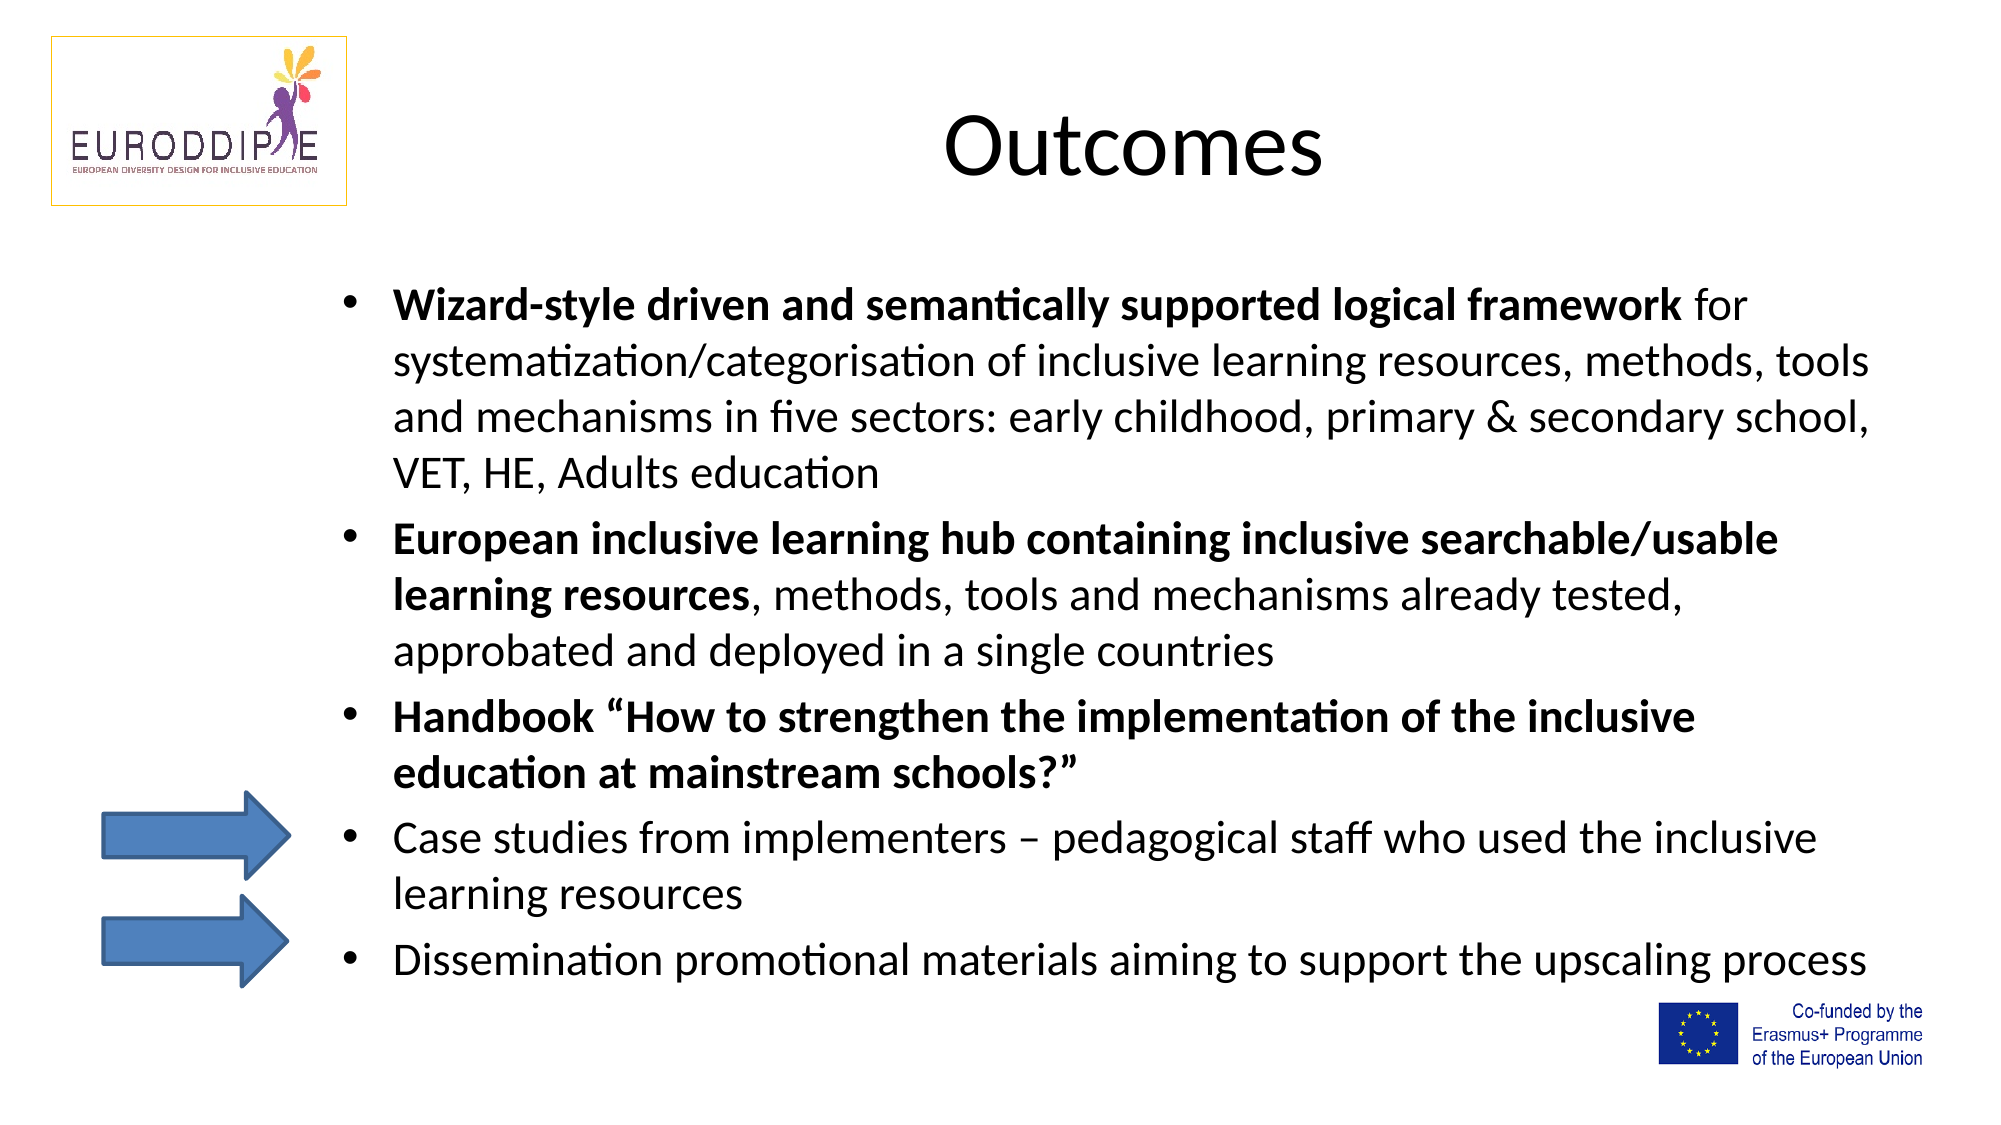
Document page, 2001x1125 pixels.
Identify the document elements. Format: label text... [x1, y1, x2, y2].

picture [52, 37, 346, 205]
list Wizard-style driven and semantically supported logical framework for systematization/categorisation of inclusive learning resources, methods, tools and mechanisms in five sectors: early childhood, primary & secondary school, VET, HE, Adults education European inclusive learning hub containing inclusive searchable/usable learning resources, methods, tools and mechanisms already tested, approbated and deployed in a single countries Handbook “How to strengthen the implementation of the inclusive education at mainstream schools?” Case studies from implementers – pedagogical staff who used the inclusive learning resources Dissemination promotional materials aiming to support the upscaling process [321, 262, 1900, 1048]
text_box [101, 893, 290, 989]
title Outcomes [368, 45, 1900, 233]
text_box [101, 790, 292, 881]
picture [1642, 985, 1936, 1082]
